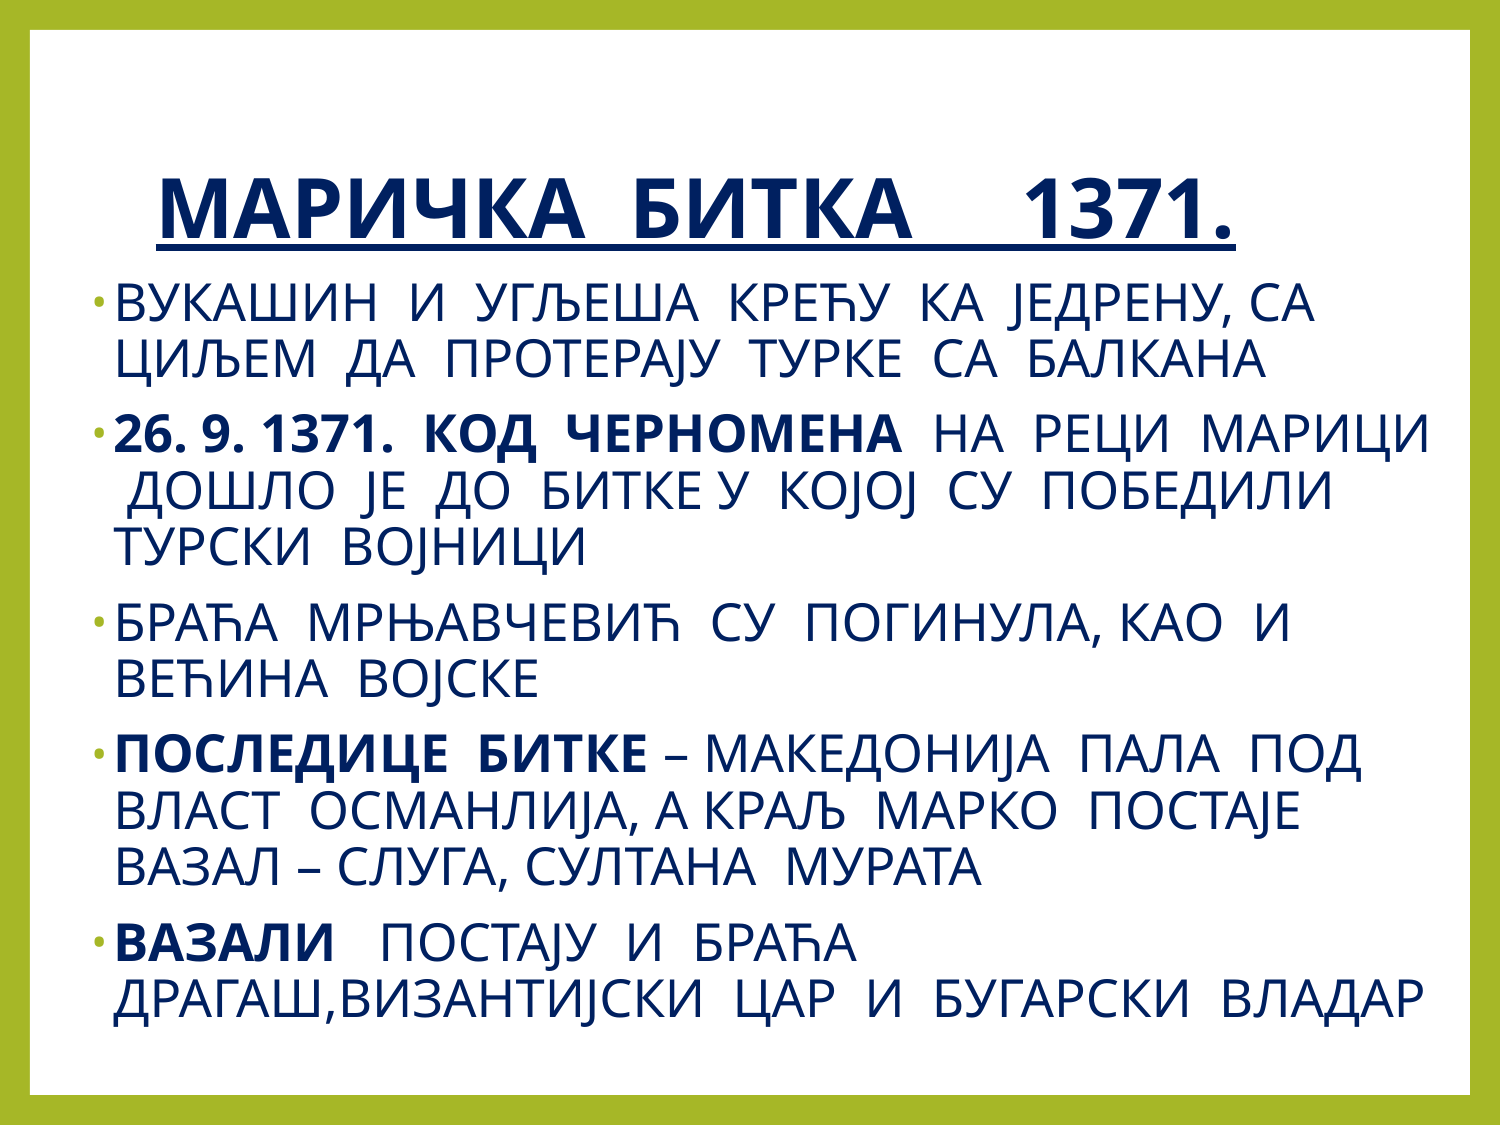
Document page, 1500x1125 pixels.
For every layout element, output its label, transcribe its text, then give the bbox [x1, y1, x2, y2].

title МАРИЧКА БИТКА 1371. [140, 99, 1356, 268]
list ВУКАШИН И УГЉЕША КРЕЋУ КА ЈЕДРЕНУ, СА ЦИЉЕМ ДА ПРОТЕРАЈУ ТУРКЕ СА БАЛКАНА 26. 9. 1371. КОД ЧЕРНОМЕНА НА РЕЦИ МАРИЦИ ДОШЛО ЈЕ ДО БИТКЕ У КОЈОЈ СУ ПОБЕДИЛИ ТУРСКИ ВОЈНИЦИ БРАЋА МРЊАВЧЕВИЋ СУ ПОГИНУЛА, КАО И ВЕЋИНА ВОЈСКЕ ПОСЛЕДИЦЕ БИТКЕ – МАКЕДОНИЈА ПАЛА ПОД ВЛАСТ ОСМАНЛИЈА, А КРАЉ МАРКО ПОСТАЈЕ ВАЗАЛ – СЛУГА, СУЛТАНА МУРАТА ВАЗАЛИ ПОСТАЈУ И БРАЋА ДРАГАШ,ВИЗАНТИЈСКИ ЦАР И БУГАРСКИ ВЛАДАР [71, 268, 1449, 1062]
